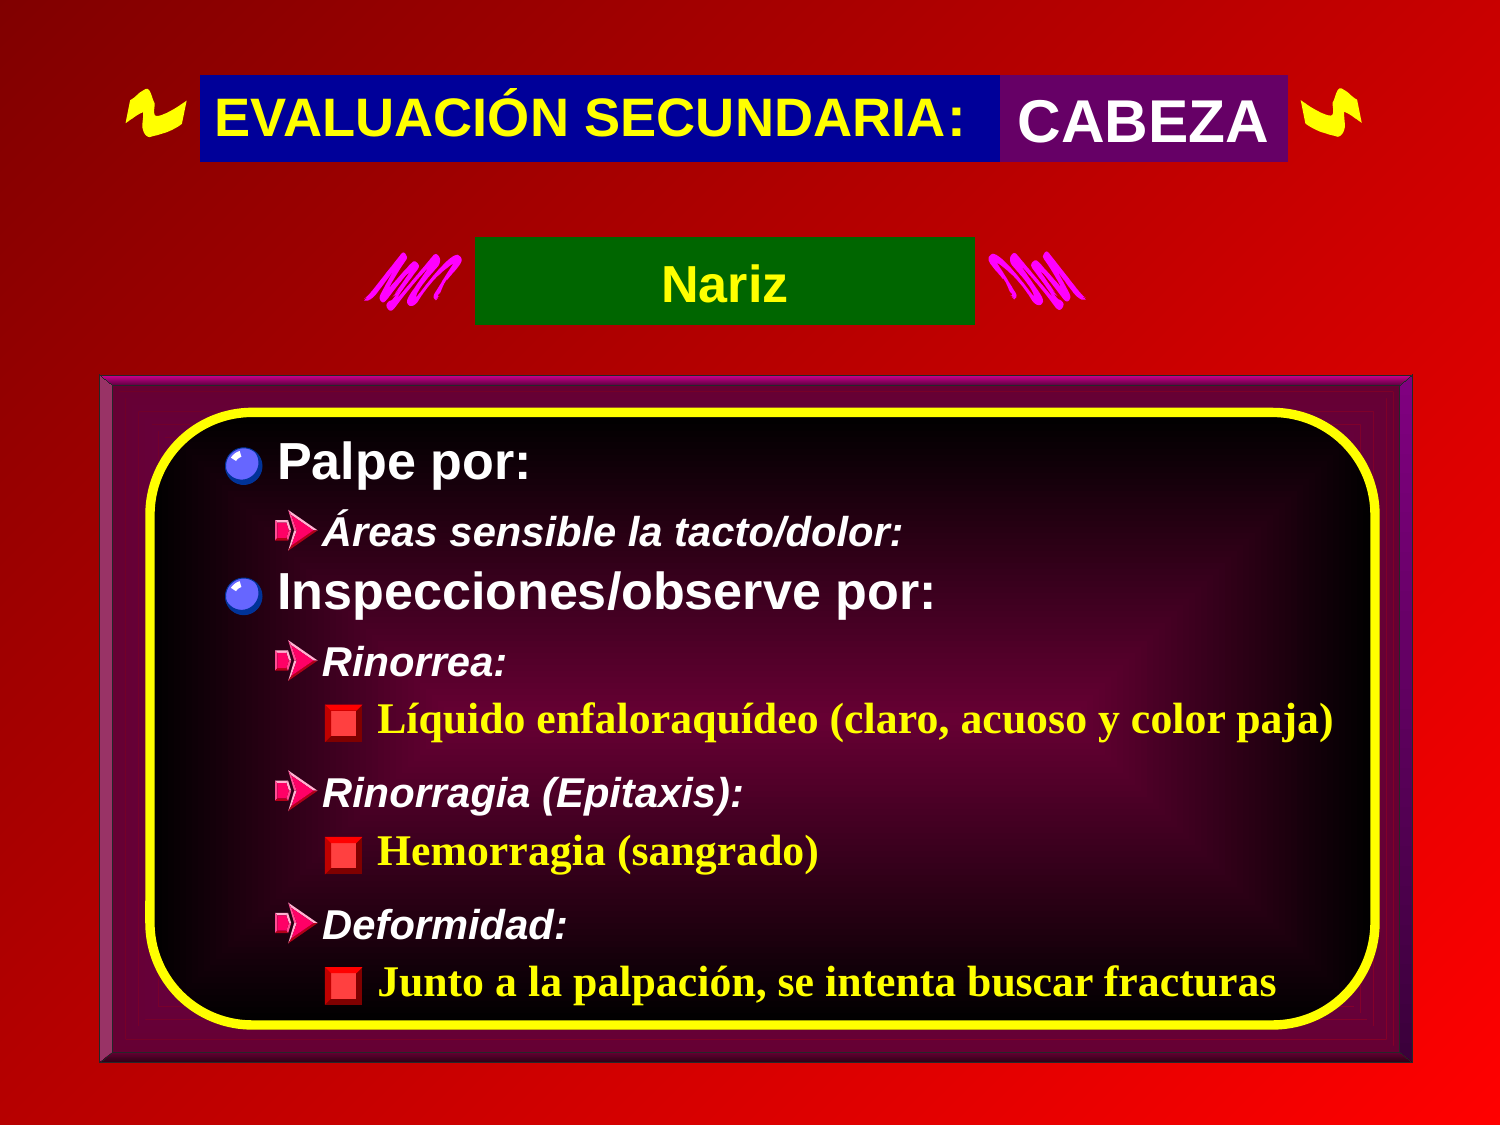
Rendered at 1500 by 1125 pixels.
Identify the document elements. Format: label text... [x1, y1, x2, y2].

picture [324, 836, 363, 875]
picture [324, 704, 363, 743]
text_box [124, 86, 188, 140]
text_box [986, 249, 1088, 313]
picture [324, 966, 363, 1006]
picture [274, 509, 319, 552]
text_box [99, 374, 1413, 1063]
picture [274, 902, 319, 944]
picture [224, 577, 263, 616]
picture [224, 446, 263, 486]
text_box CABEZA [1000, 74, 1288, 163]
picture [274, 639, 319, 682]
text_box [1299, 86, 1363, 139]
text_box EVALUACIÓN SECUNDARIA: [199, 74, 1000, 163]
picture [274, 769, 319, 812]
text_box Nariz [474, 237, 976, 325]
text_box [361, 249, 463, 313]
